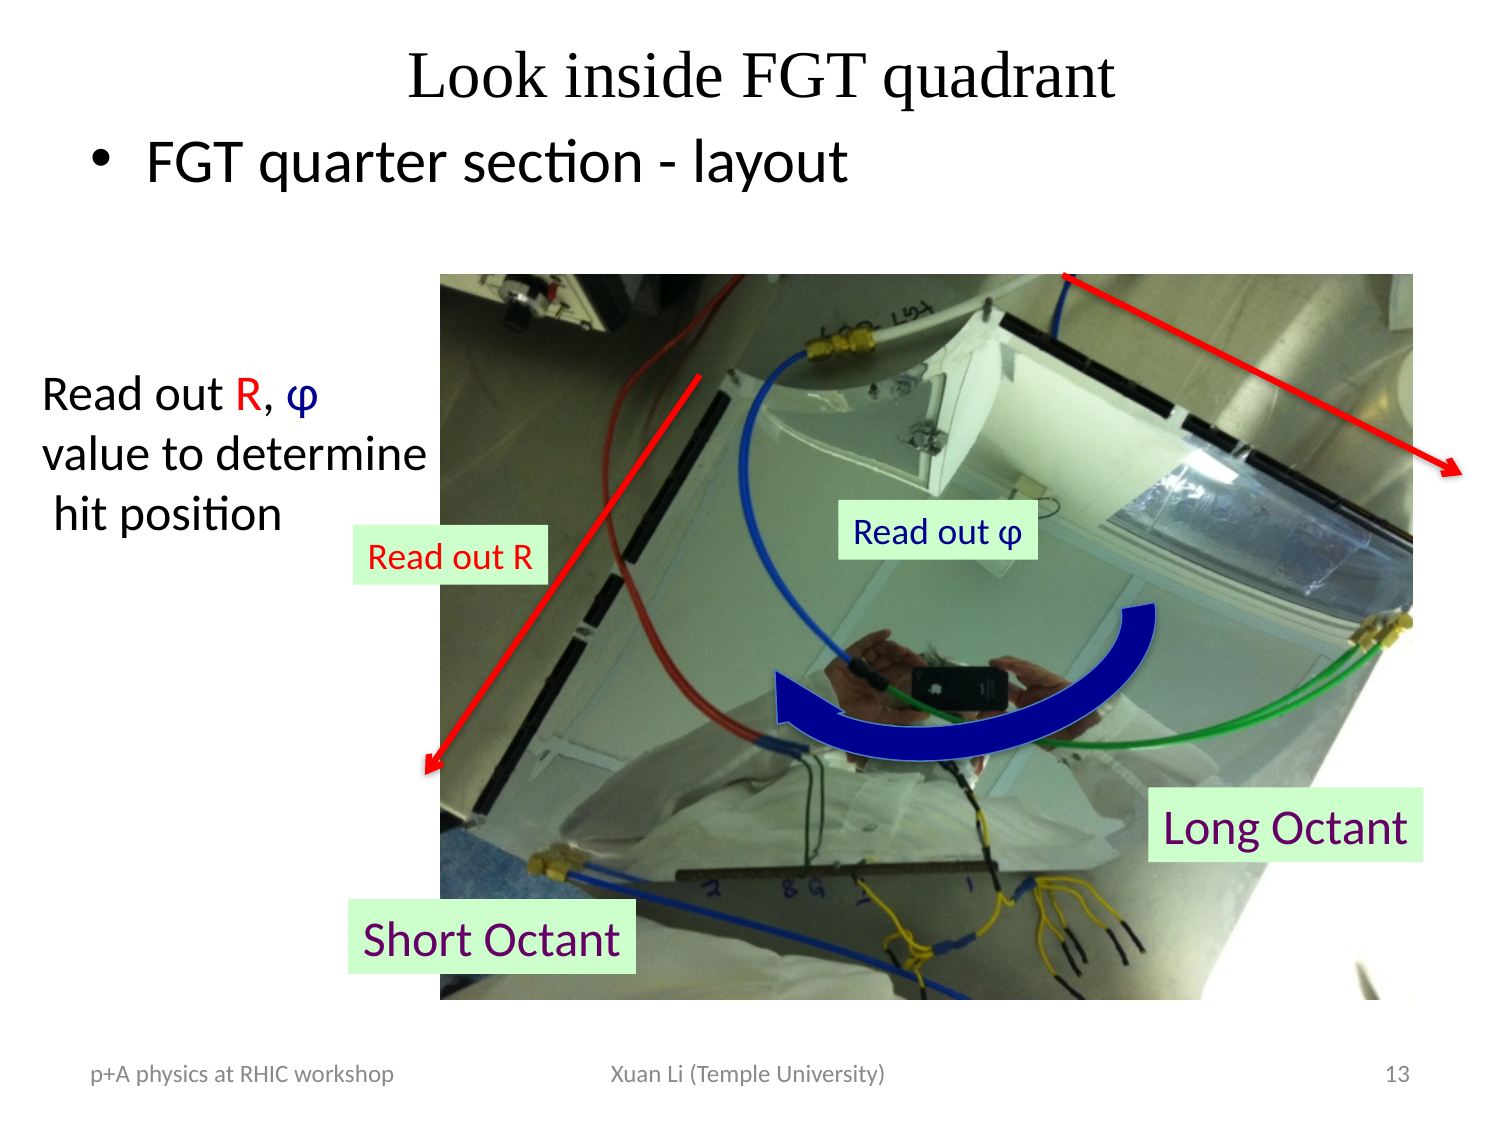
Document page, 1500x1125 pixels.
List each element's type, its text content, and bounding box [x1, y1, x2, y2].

text_box Read out R [352, 524, 357, 585]
slide_number 13 [1074, 1042, 1425, 1103]
text_box Long Octant [1416, 787, 1424, 863]
footer Xuan Li (Temple University) [510, 1042, 986, 1103]
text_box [1062, 274, 1463, 476]
title Look inside FGT quadrant [87, 0, 1438, 143]
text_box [362, 437, 763, 713]
picture [440, 273, 1413, 1001]
text_box Read out R, φ value to determine hit position [27, 353, 435, 548]
text_box Short Octant [348, 899, 435, 974]
list FGT quarter section - layout [74, 112, 1426, 213]
slide_number p+A physics at RHIC workshop [75, 1042, 425, 1103]
